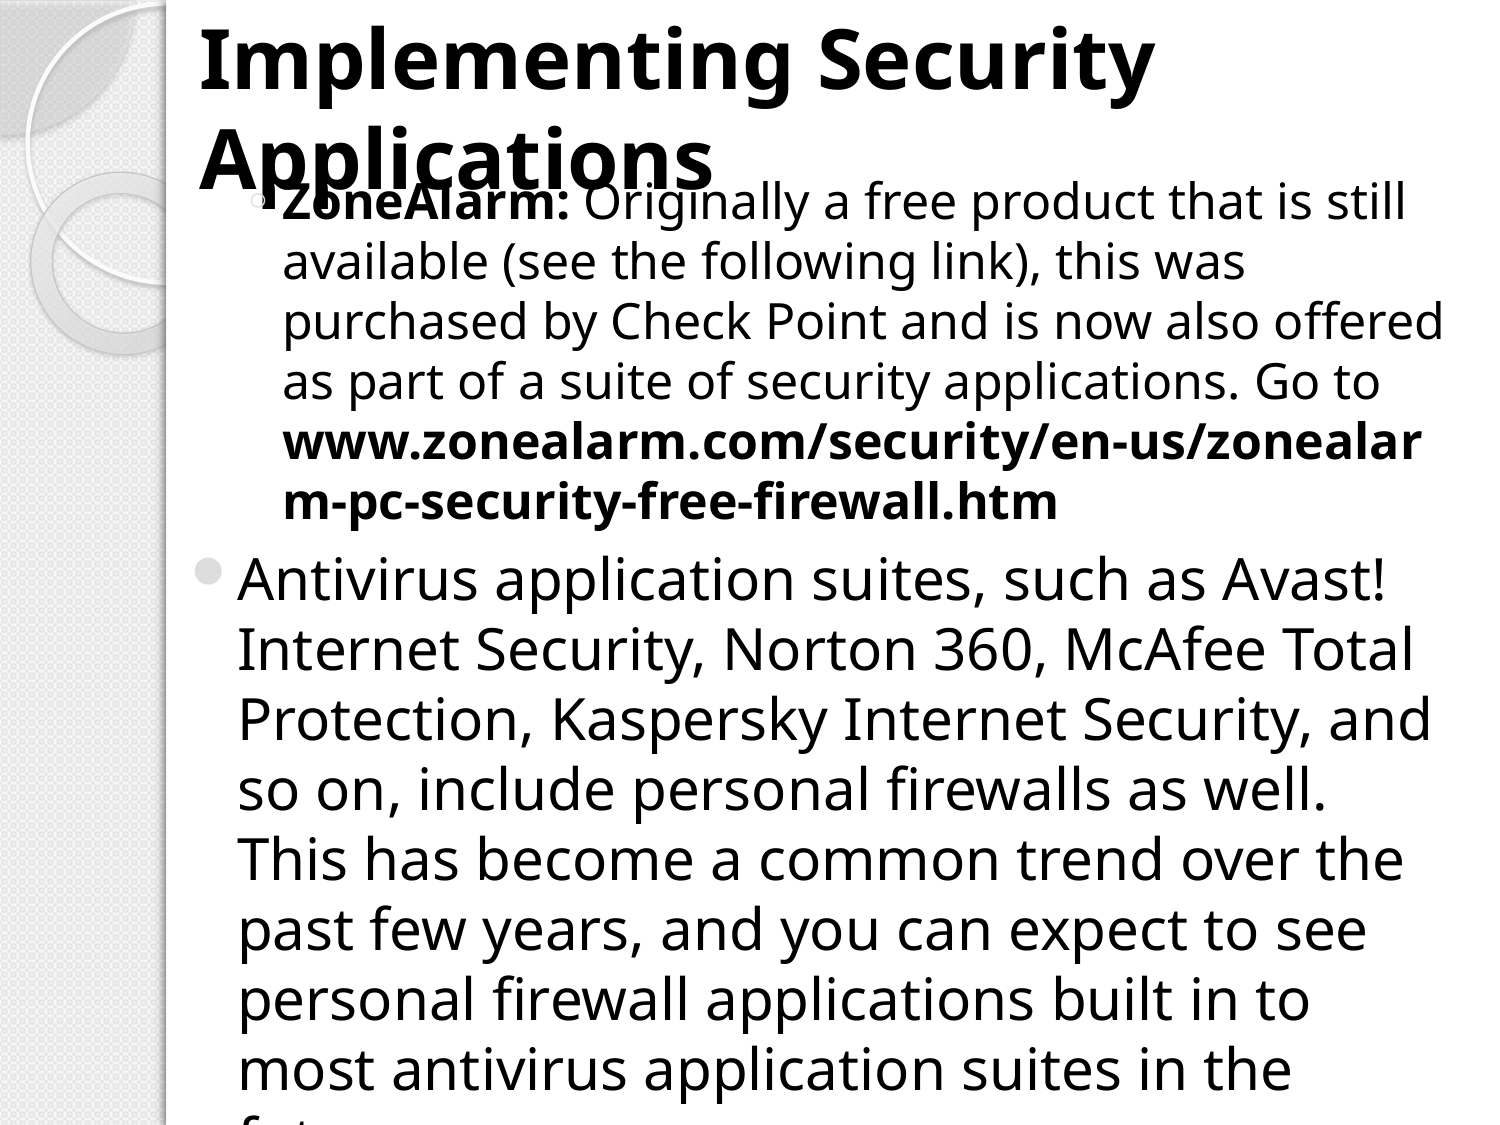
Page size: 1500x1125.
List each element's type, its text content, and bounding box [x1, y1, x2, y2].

list ZoneAlarm: Originally a free product that is still available (see the following link), this was purchased by Check Point and is now also offered as part of a suite of security applications. Go to www.zonealarm.com/security/en-us/zonealarm-pc-security-free-firewall.htm Antivirus application suites, such as Avast! Internet Security, Norton 360, McAfee Total Protection, Kaspersky Internet Security, and so on, include personal firewalls as well. This has become a common trend over the past few years, and you can expect to see personal firewall applications built in to most antivirus application suites in the future. [162, 162, 1466, 1038]
title Implementing Security Applications [184, 37, 1463, 162]
